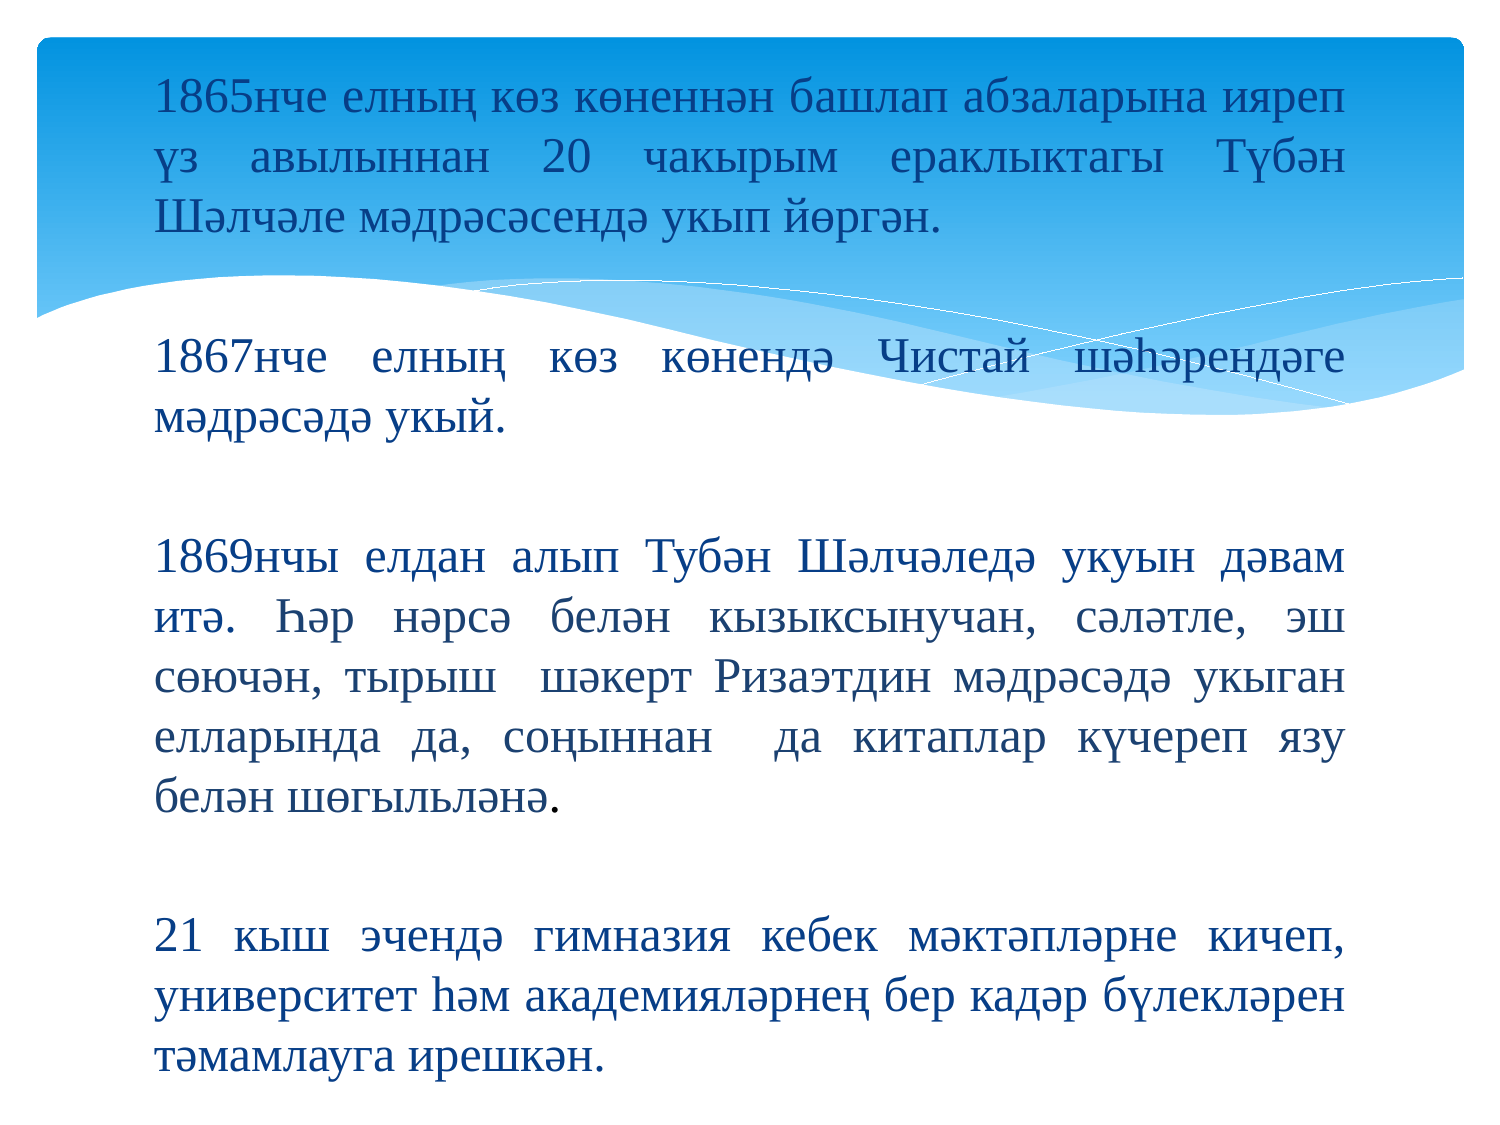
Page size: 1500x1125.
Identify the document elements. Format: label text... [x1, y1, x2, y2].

list 1865нче елның көз көненнән башлап абзаларына ияреп үз авылыннан 20 чакырым ераклыктагы Түбән Шәлчәле мәдрәсәсендә укып йөргән. 1867нче елның көз көнендә Чистай шәһәрендәге мәдрәсәдә укый. 1869нчы елдан алып Тубән Шәлчәледә укуын дәвам итә. Һәр нәрсә белән кызыксынучан, сәләтле, эш сөючән, тырыш шәкерт Ризаэтдин мәдрәсәдә укыган елларында да, соңыннан да китаплар күчереп язу белән шөгыльләнә. 21 кыш эчендә гимназия кебек мәктәпләрне кичеп, университет һәм академияләрнең бер кадәр бүлекләрен тәмамлауга ирешкән. [138, 54, 1362, 917]
text_box [348, 975, 1152, 1037]
